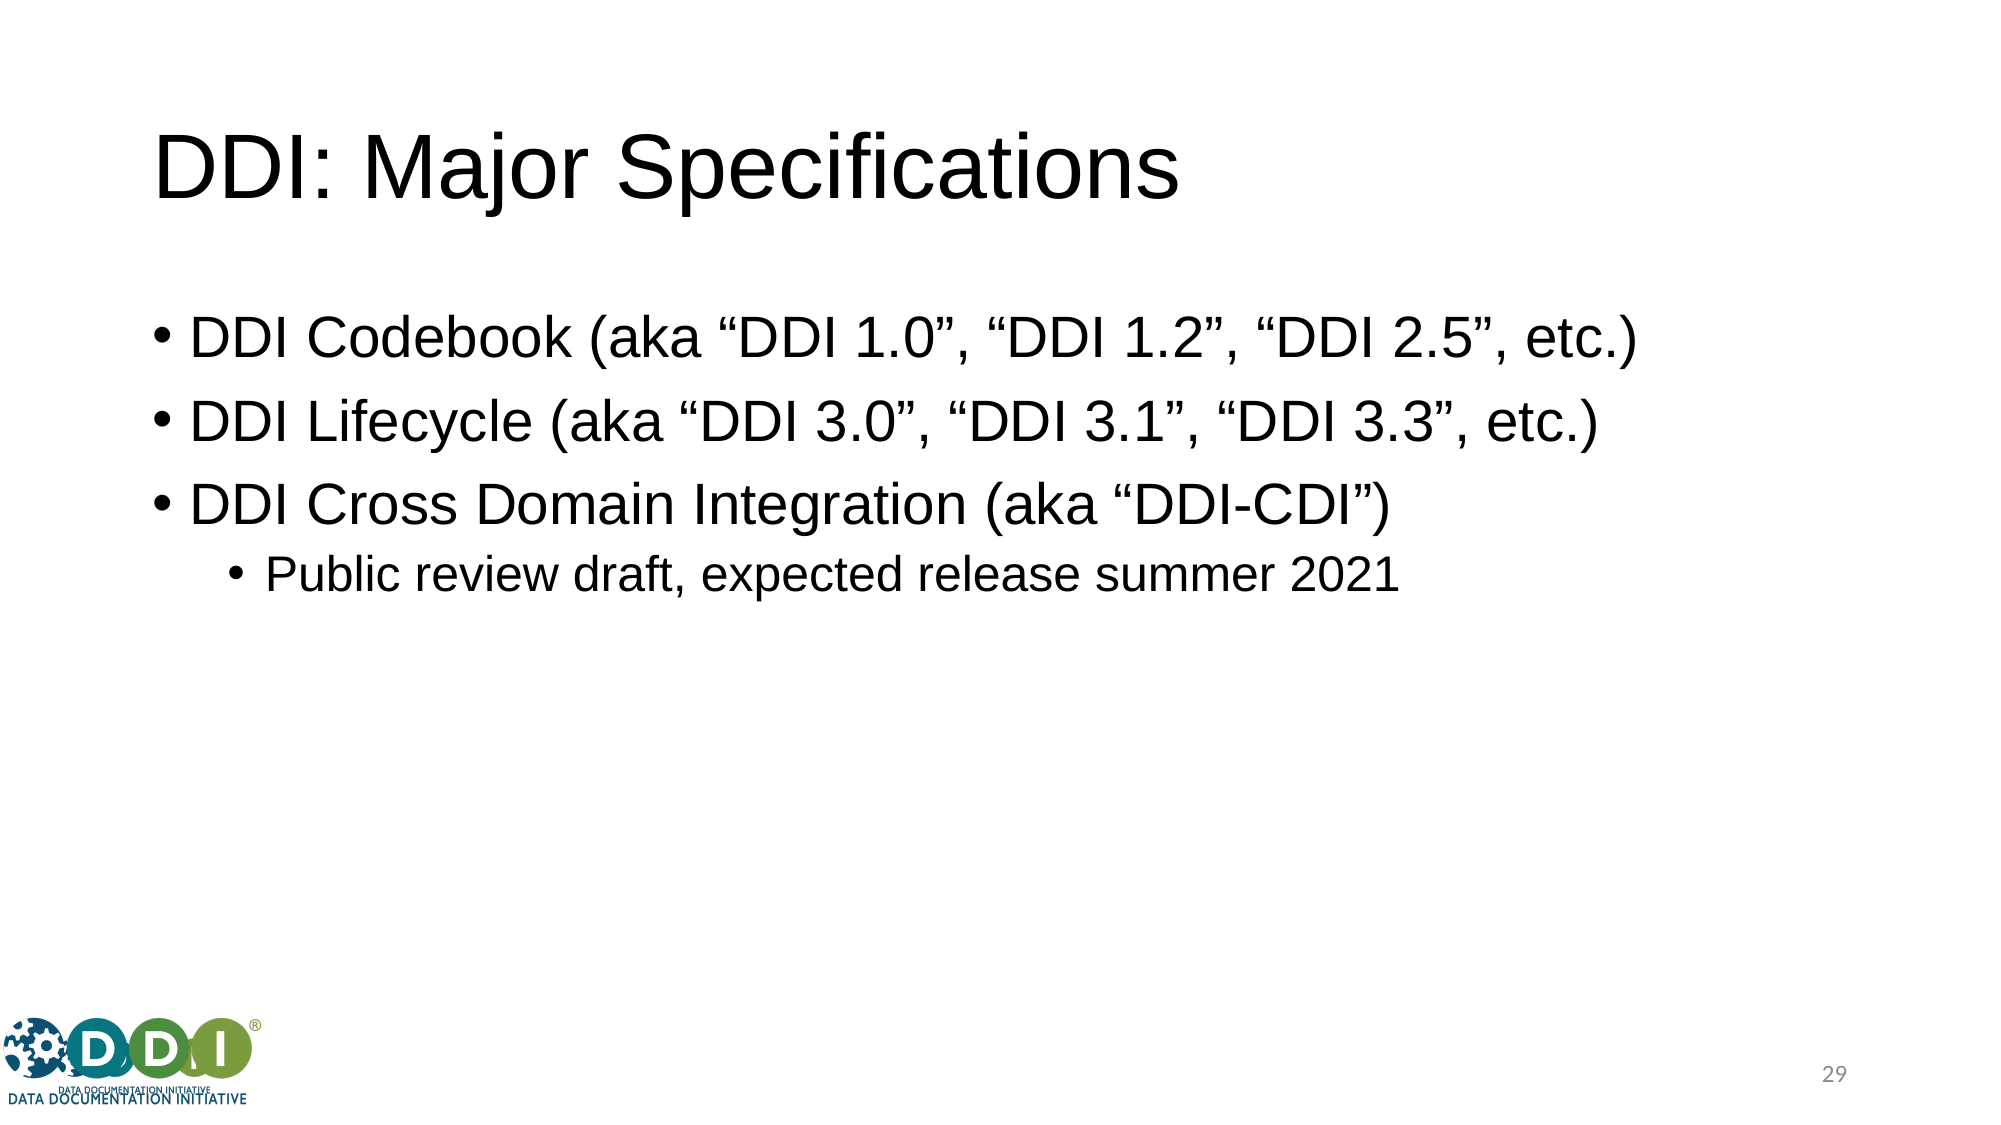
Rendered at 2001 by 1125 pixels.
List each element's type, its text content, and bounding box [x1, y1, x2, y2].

slide_number 29 [1412, 1042, 1863, 1103]
picture [0, 1013, 265, 1107]
title DDI: Major Specifications [137, 59, 1863, 278]
list DDI Codebook (aka “DDI 1.0”, “DDI 1.2”, “DDI 2.5”, etc.) DDI Lifecycle (aka “DDI 3.0”, “DDI 3.1”, “DDI 3.3”, etc.) DDI Cross Domain Integration (aka “DDI-CDI”) Public review draft, expected release summer 2021 [137, 299, 1863, 1014]
